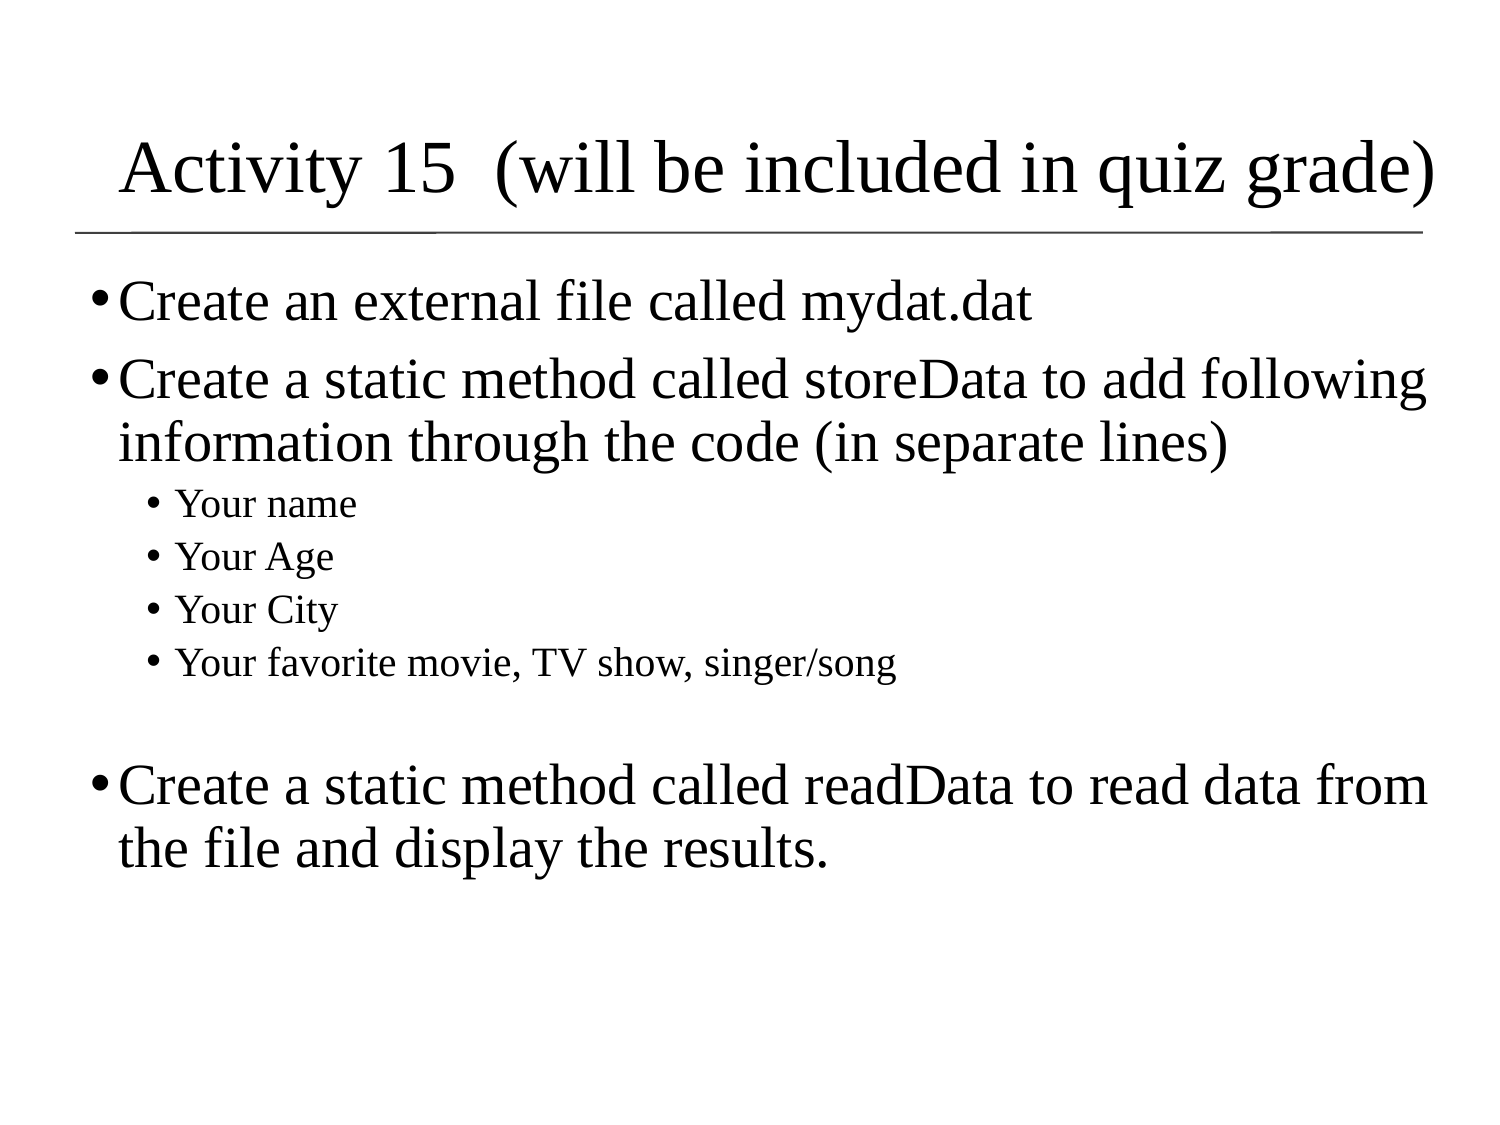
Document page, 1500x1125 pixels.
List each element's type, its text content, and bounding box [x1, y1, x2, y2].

list Create an external file called mydat.dat Create a static method called storeData to add following information through the code (in separate lines) Your name Your Age Your City Your favorite movie, TV show, singer/song Create a static method called readData to read data from the file and display the results. [75, 262, 1455, 1085]
title Activity 15 (will be included in quiz grade) [103, 59, 1455, 262]
